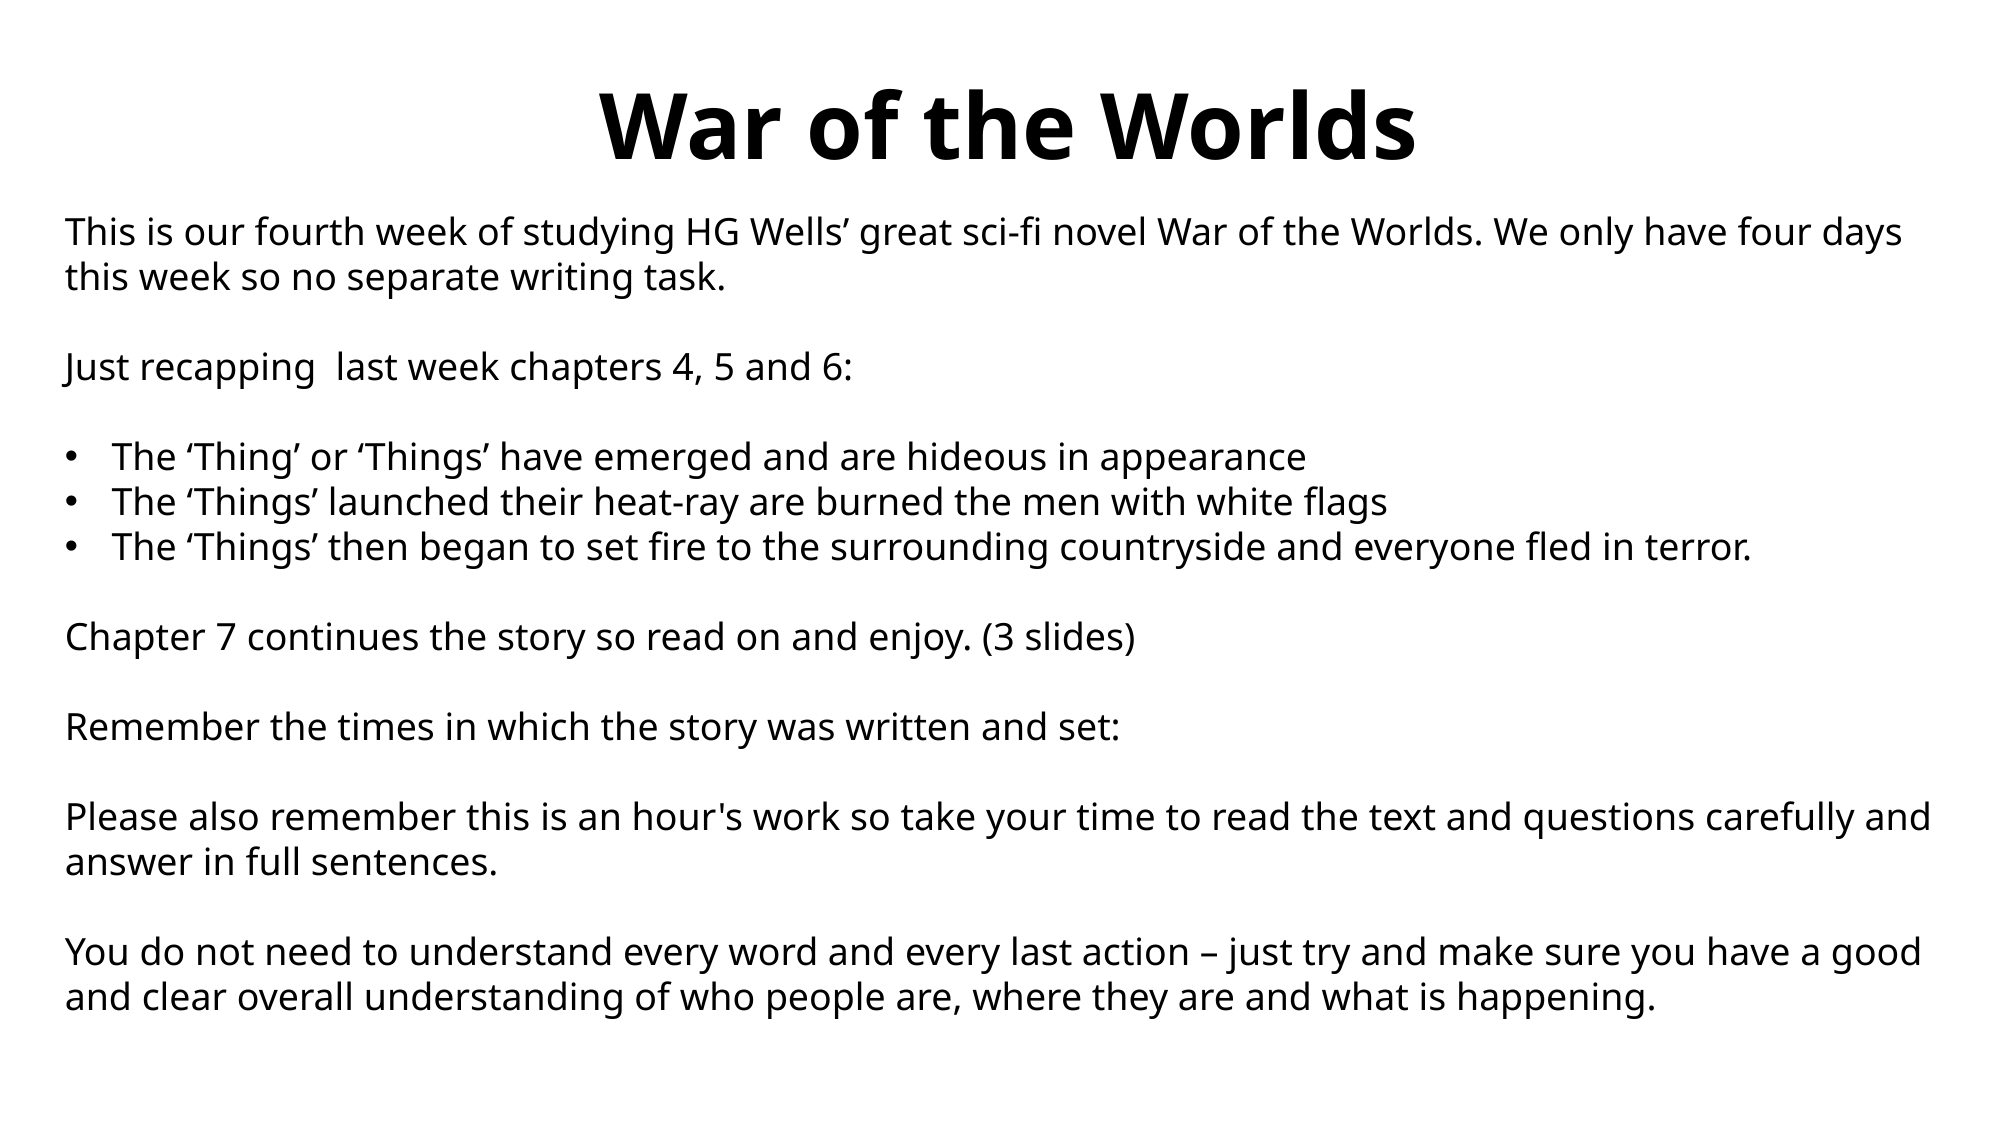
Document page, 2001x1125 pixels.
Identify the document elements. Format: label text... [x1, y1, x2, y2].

title War of the Worlds [154, 59, 1863, 200]
text_box This is our fourth week of studying HG Wells’ great sci-fi novel War of the Worlds. We only have four days this week so no separate writing task. Just recapping last week chapters 4, 5 and 6: The ‘Thing’ or ‘Things’ have emerged and are hideous in appearance The ‘Things’ launched their heat-ray are burned the men with white flags The ‘Things’ then began to set fire to the surrounding countryside and everyone fled in terror. Chapter 7 continues the story so read on and enjoy. (3 slides) Remember the times in which the story was written and set: Please also remember this is an hour's work so take your time to read the text and questions carefully and answer in full sentences. You do not need to understand every word and every last action – just try and make sure you have a good and clear overall understanding of who people are, where they are and what is happening. [49, 200, 1951, 1026]
